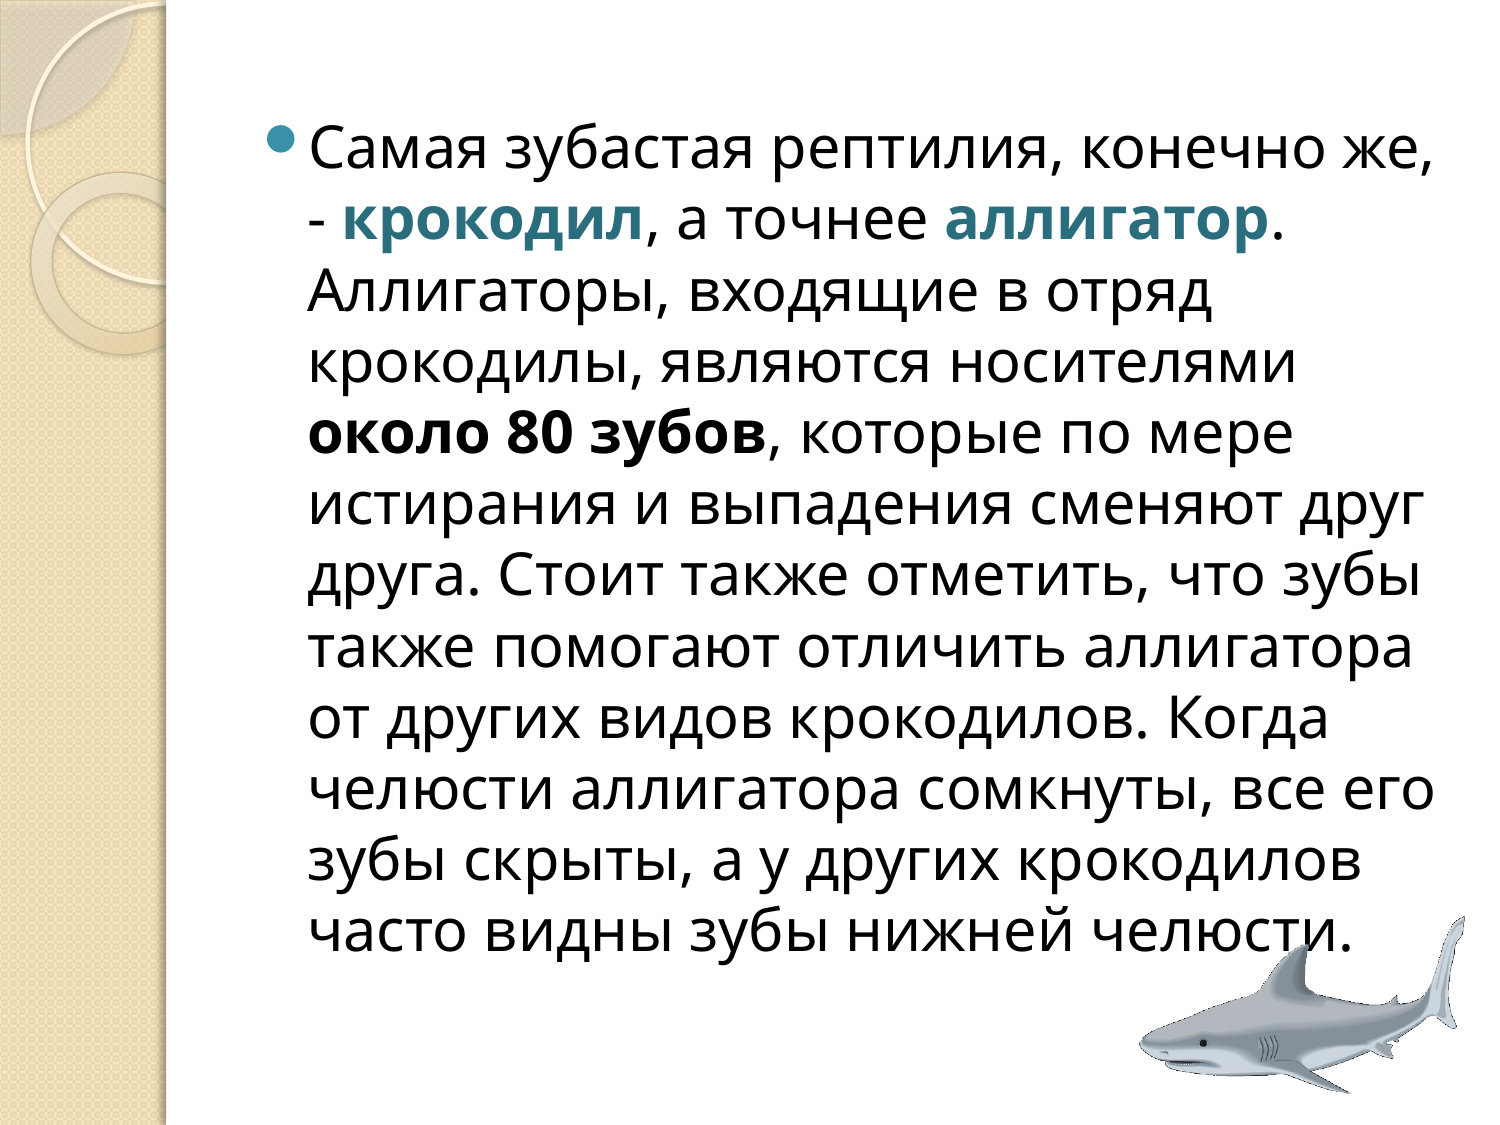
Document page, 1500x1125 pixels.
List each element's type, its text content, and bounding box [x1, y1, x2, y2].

picture [1139, 916, 1466, 1094]
list Самая зубастая рептилия, конечно же, - крокодил, а точнее аллигатор. Аллигаторы, входящие в отряд крокодилы, являются носителями около 80 зубов, которые по мере истирания и выпадения сменяют друг друга. Стоит также отметить, что зубы также помогают отличить аллигатора от других видов крокодилов. Когда челюсти аллигатора сомкнуты, все его зубы скрыты, а у других крокодилов часто видны зубы нижней челюсти. [235, 101, 1466, 1025]
